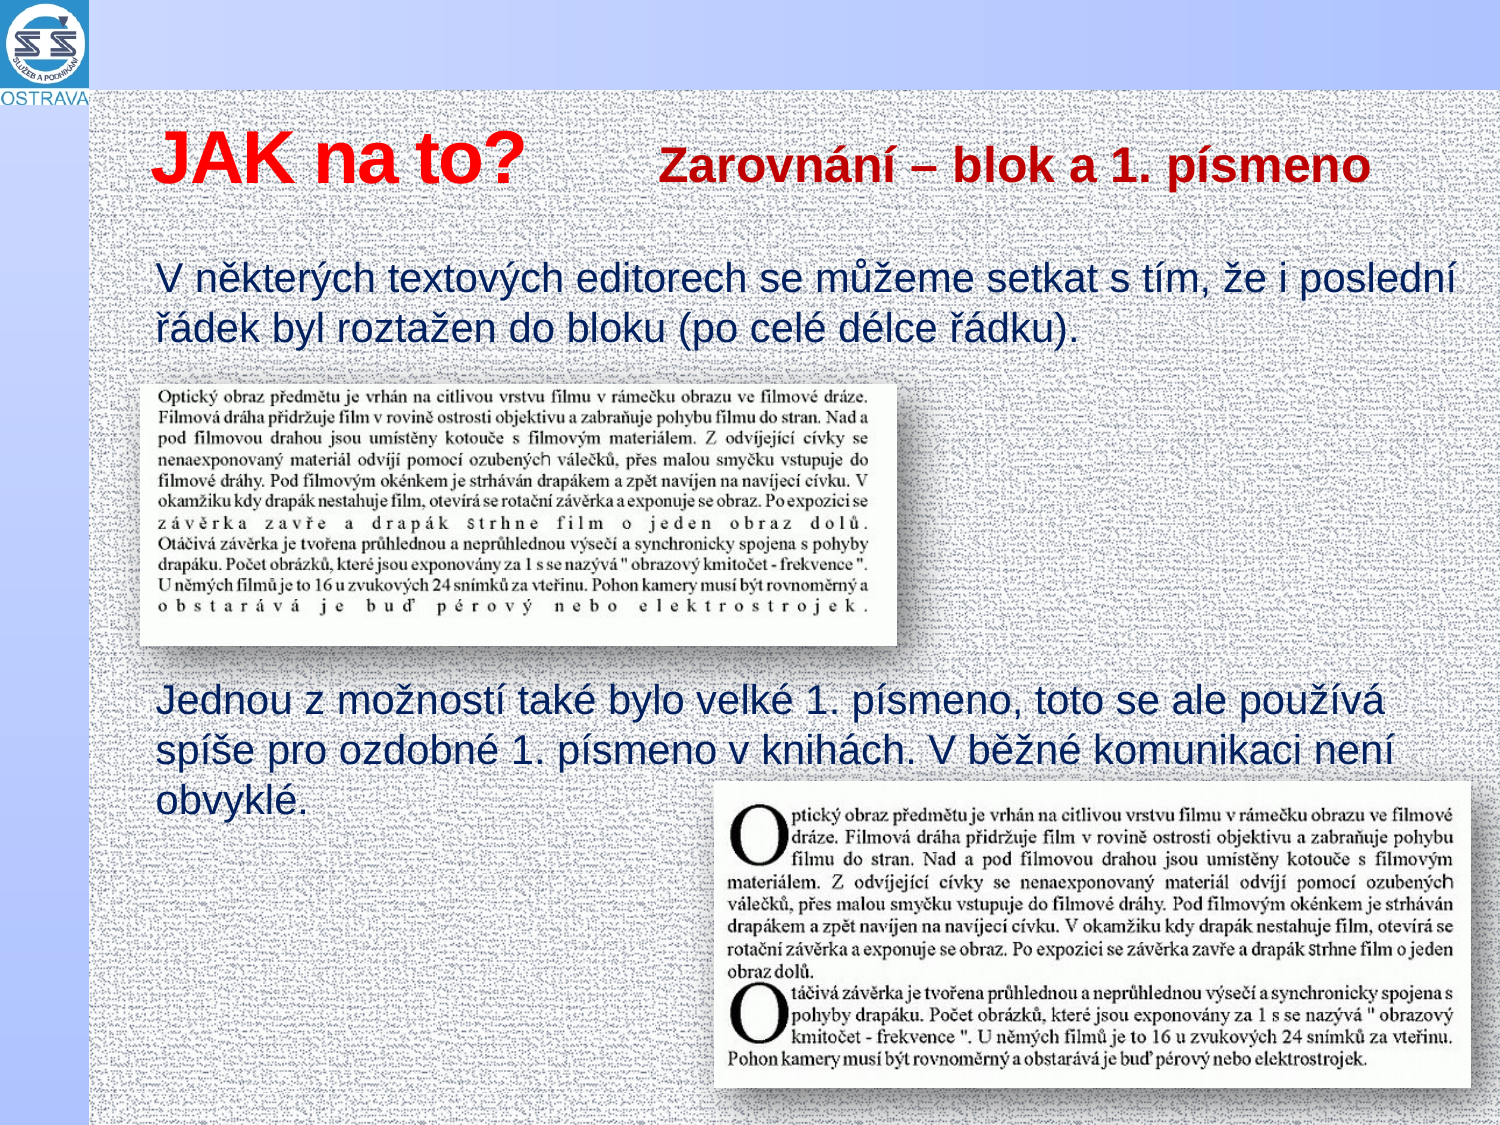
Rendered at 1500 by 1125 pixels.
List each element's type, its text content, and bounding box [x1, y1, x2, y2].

text_box Jednou z možností také bylo velké 1. písmeno, toto se ale používá spíše pro ozdobné 1. písmeno v knihách. V běžné komunikaci není obvyklé. [140, 665, 1476, 831]
picture [140, 384, 897, 646]
text_box Zarovnání – blok a 1. písmeno [644, 125, 1471, 201]
title JAK na to? [135, 94, 644, 213]
text_box V některých textových editorech se můžeme setkat s tím, že i poslední řádek byl roztažen do bloku (po celé délce řádku). [140, 243, 1476, 359]
picture [714, 781, 1471, 1088]
picture [0, 0, 89, 105]
